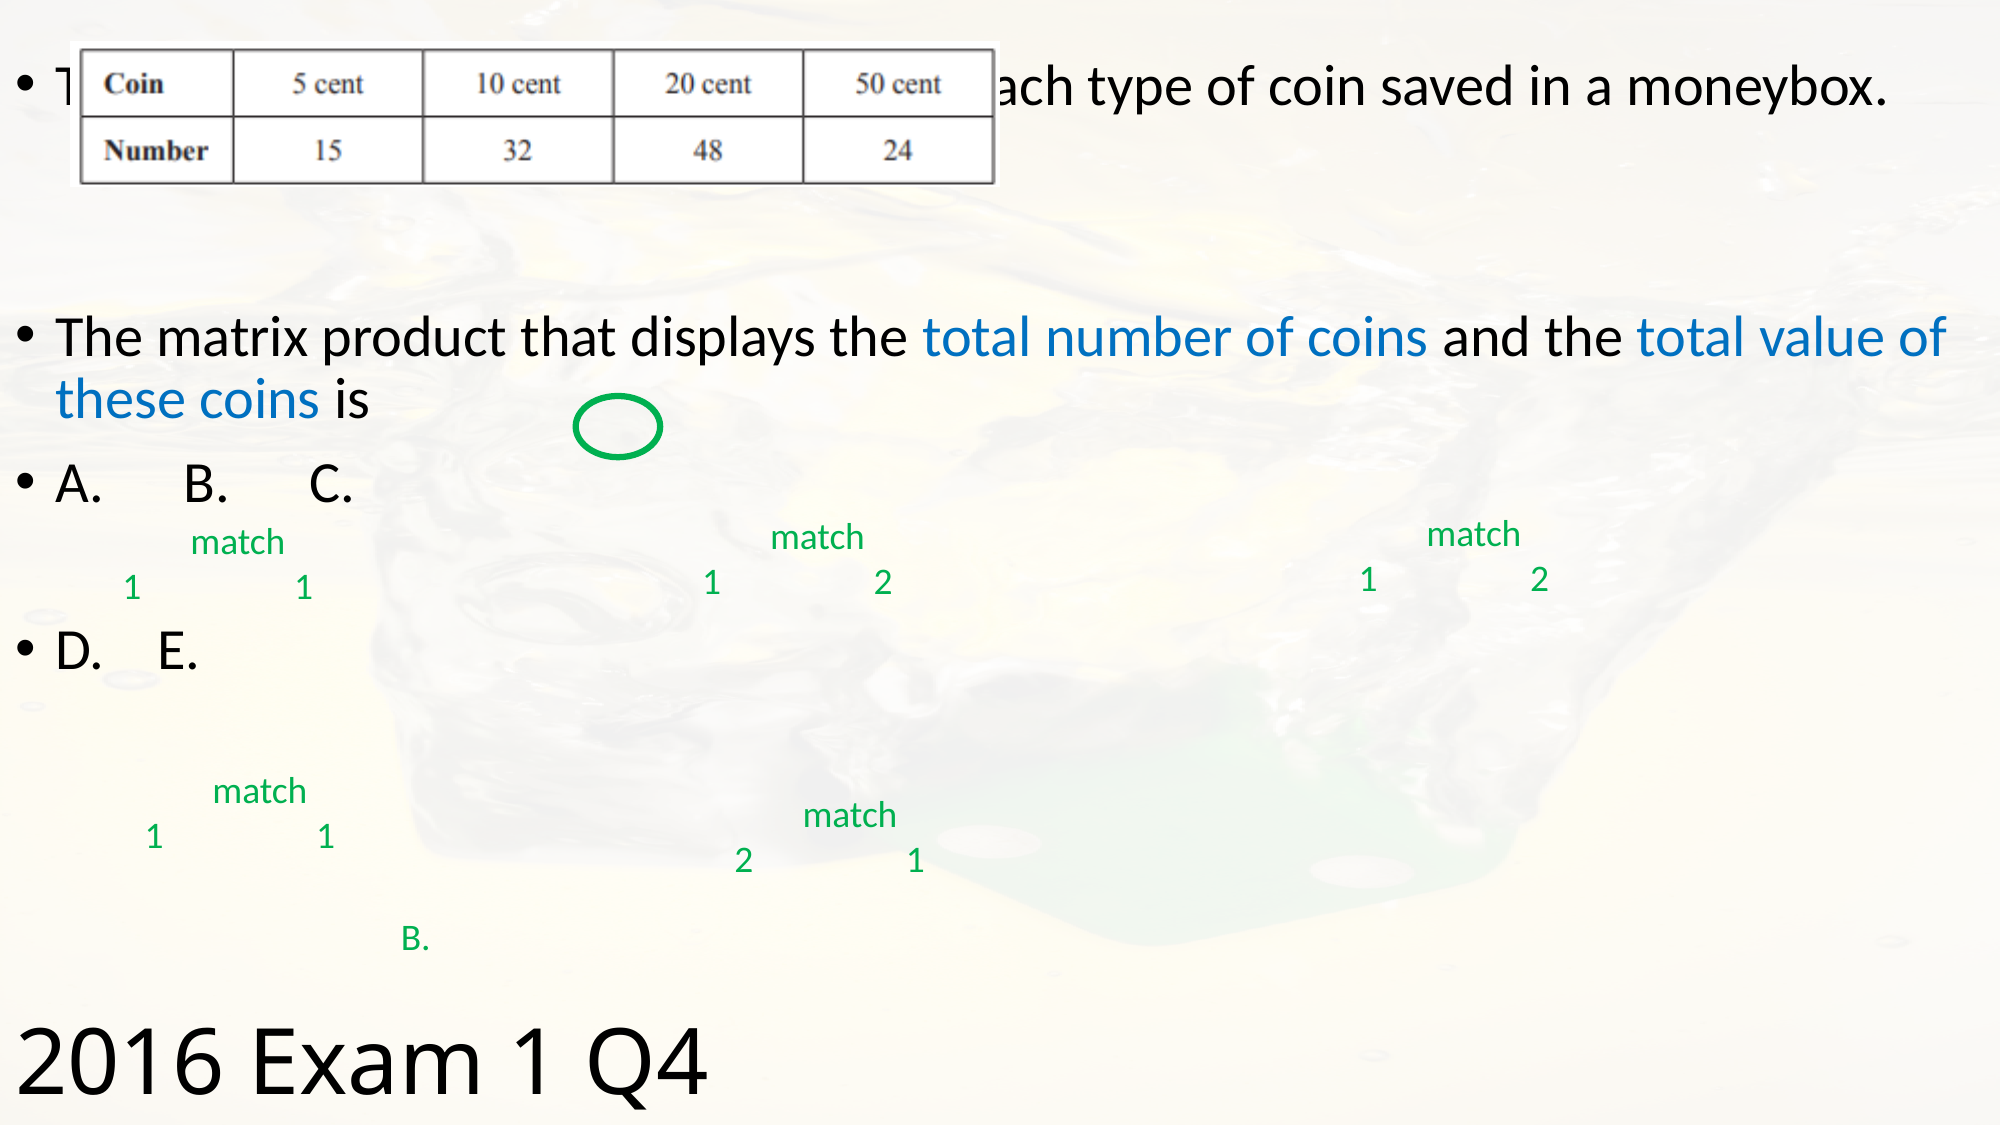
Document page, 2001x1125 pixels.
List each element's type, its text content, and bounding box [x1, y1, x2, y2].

picture [70, 41, 1000, 187]
text_box [574, 394, 662, 459]
title 2016 Exam 1 Q4 [0, 1005, 1725, 1125]
